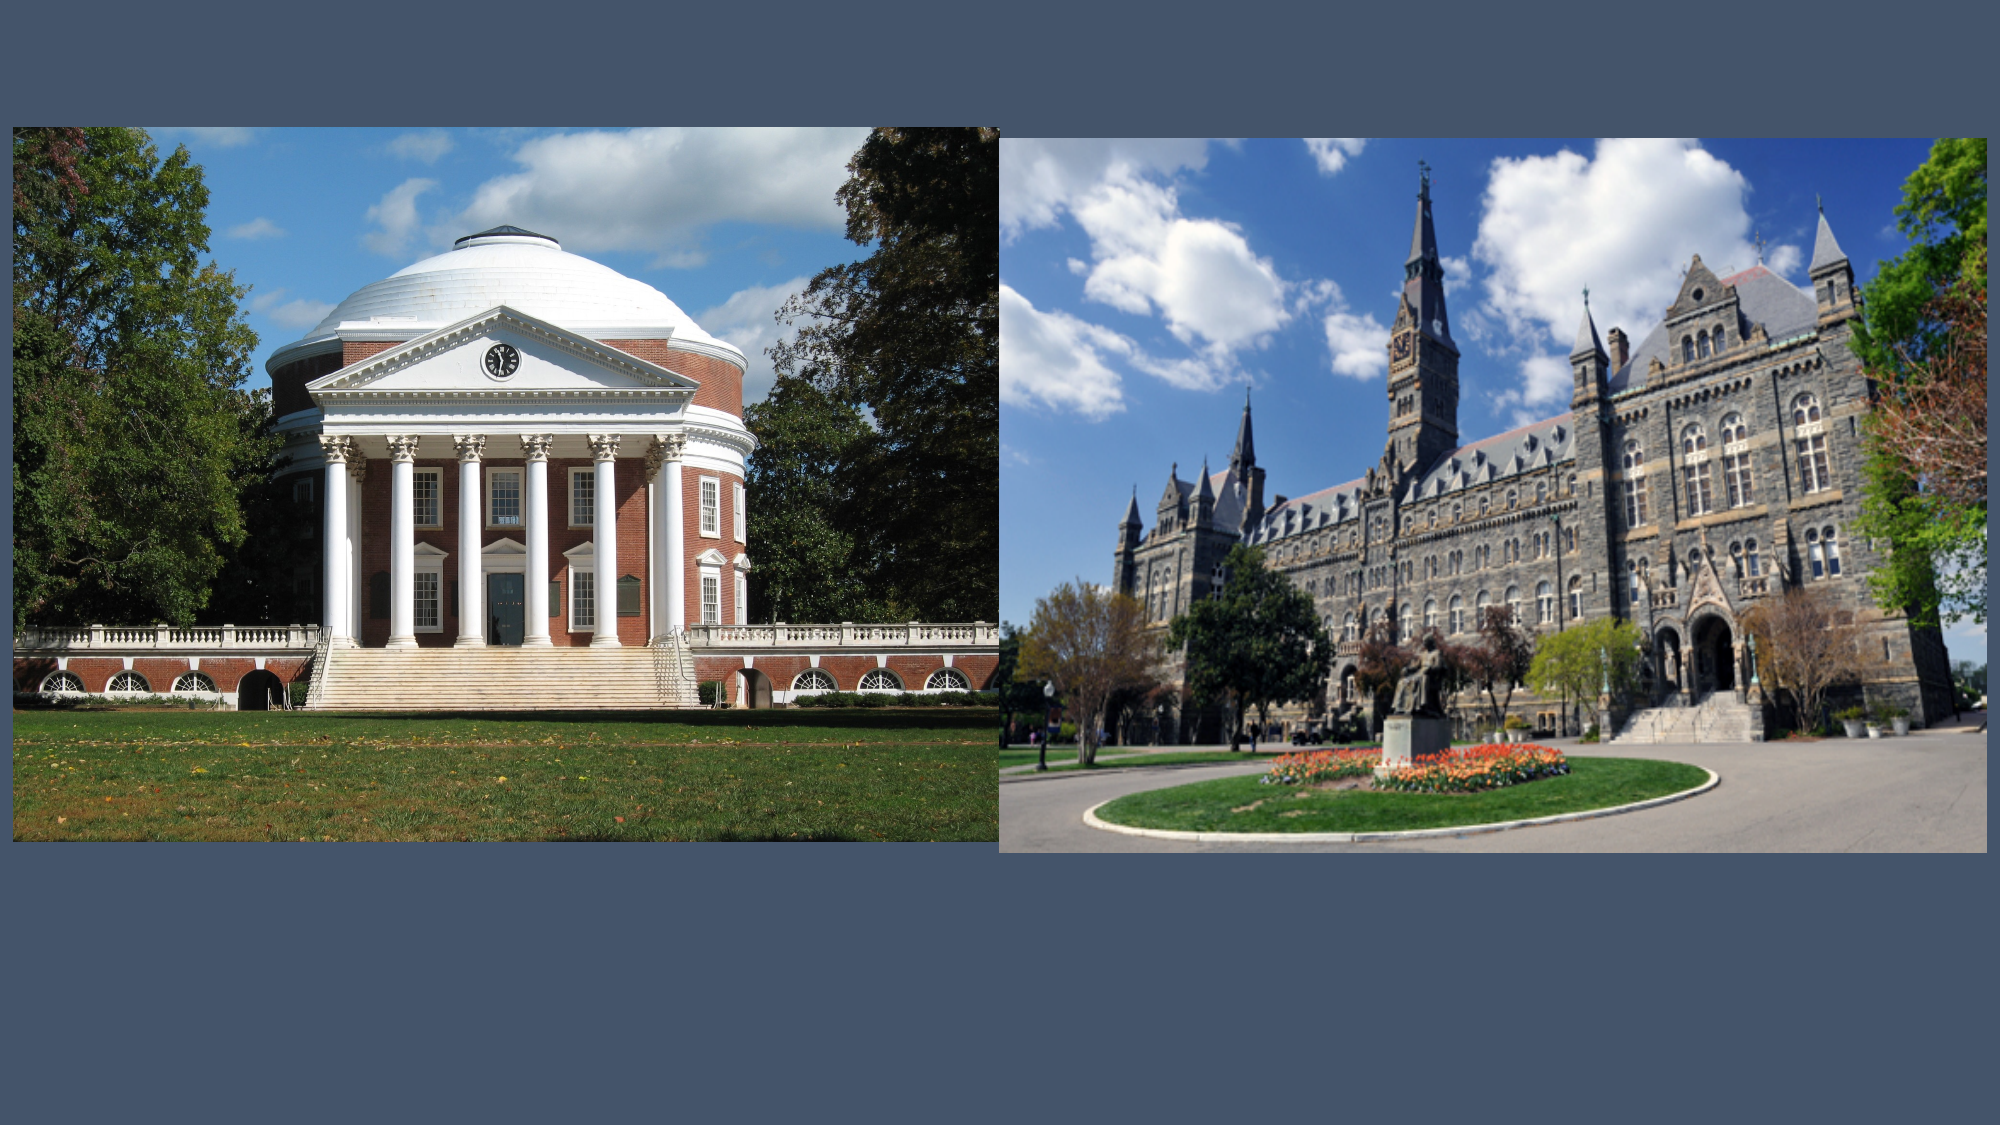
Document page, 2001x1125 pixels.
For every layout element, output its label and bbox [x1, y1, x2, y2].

list [13, 127, 1000, 842]
picture [999, 138, 1987, 853]
